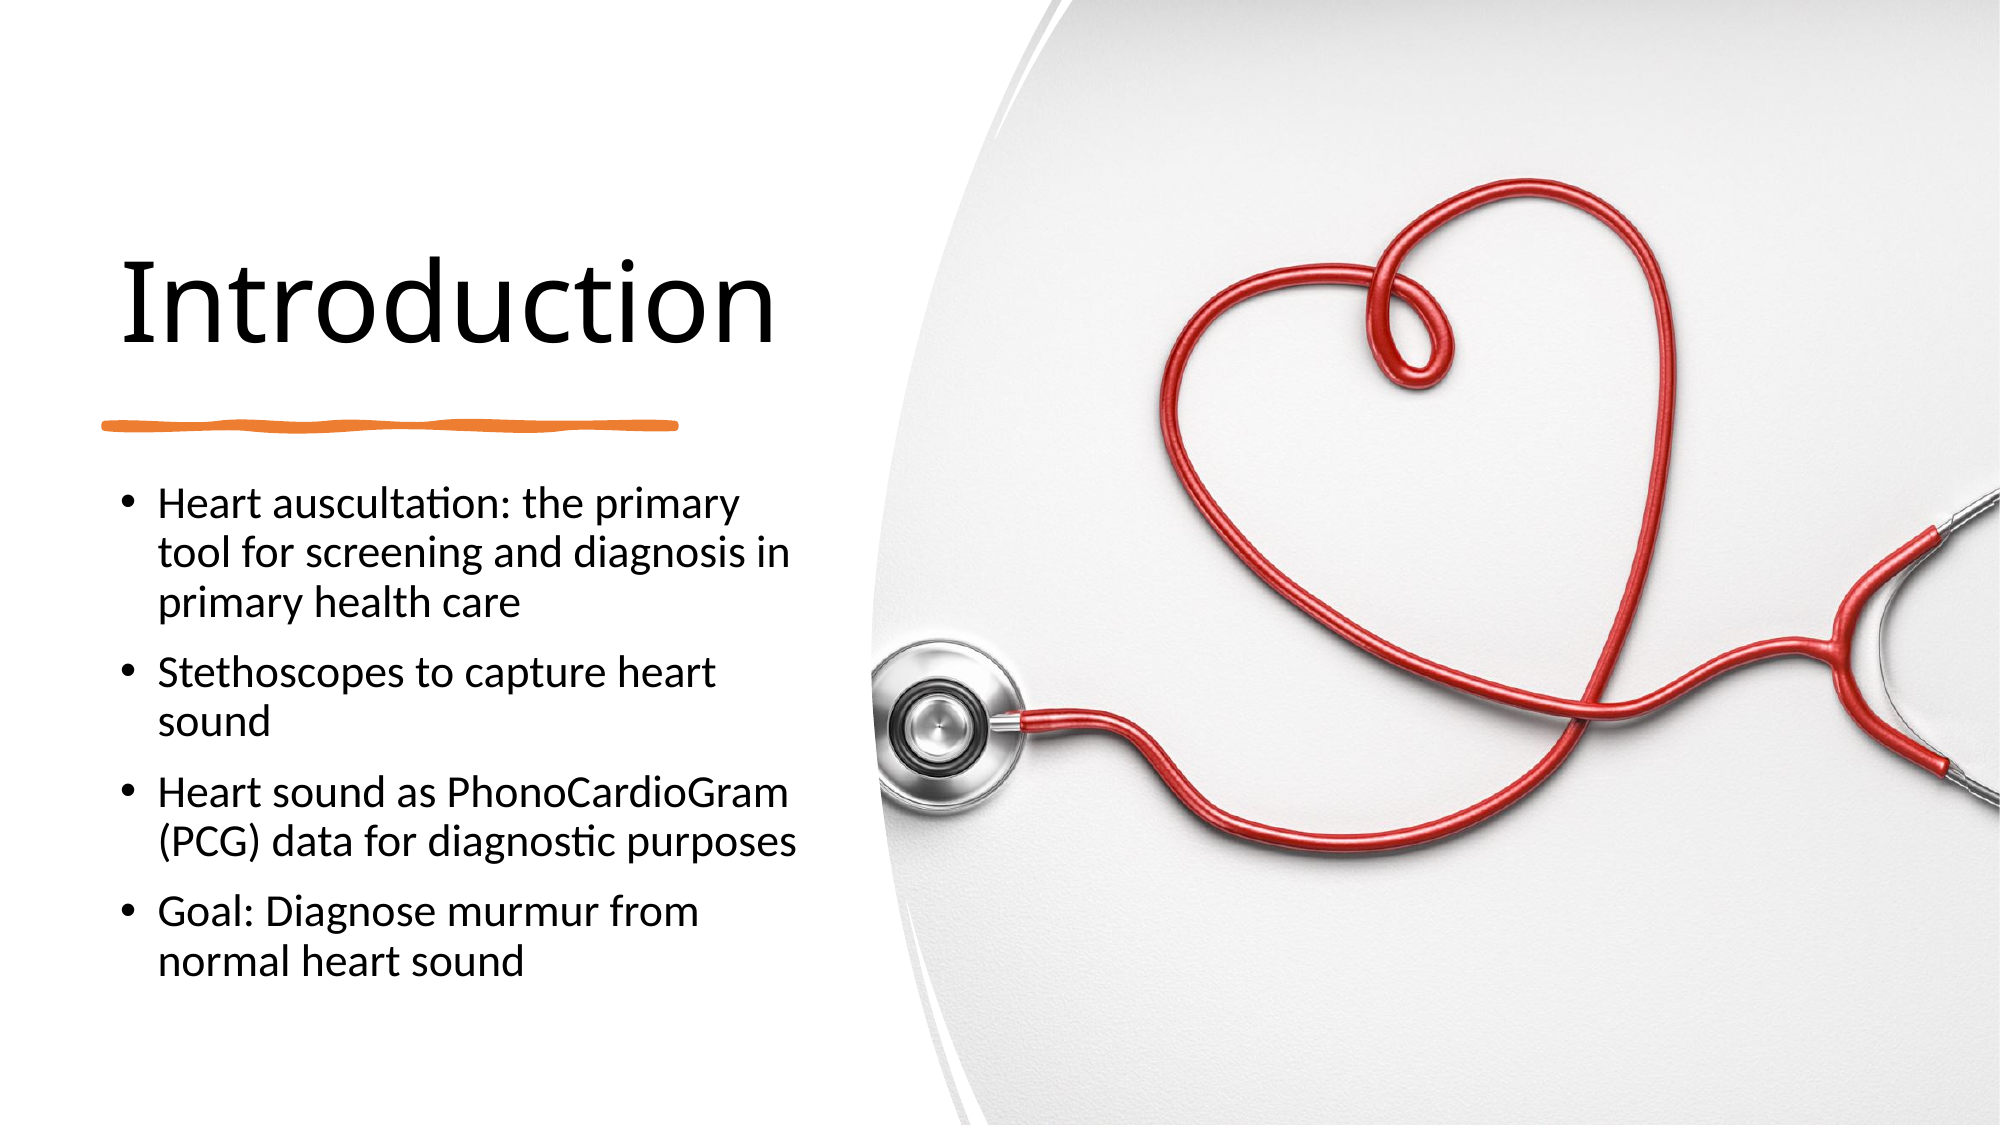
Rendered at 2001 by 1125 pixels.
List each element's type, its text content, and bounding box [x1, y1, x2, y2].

title Introduction [105, 53, 822, 375]
text_box [0, 0, 871, 1125]
picture [871, 0, 2000, 1125]
list Heart auscultation: the primary tool for screening and diagnosis in primary health care Stethoscopes to capture heart sound Heart sound as PhonoCardioGram (PCG) data for diagnostic purposes Goal: Diagnose murmur from normal heart sound [105, 471, 822, 1016]
text_box [103, 421, 676, 431]
